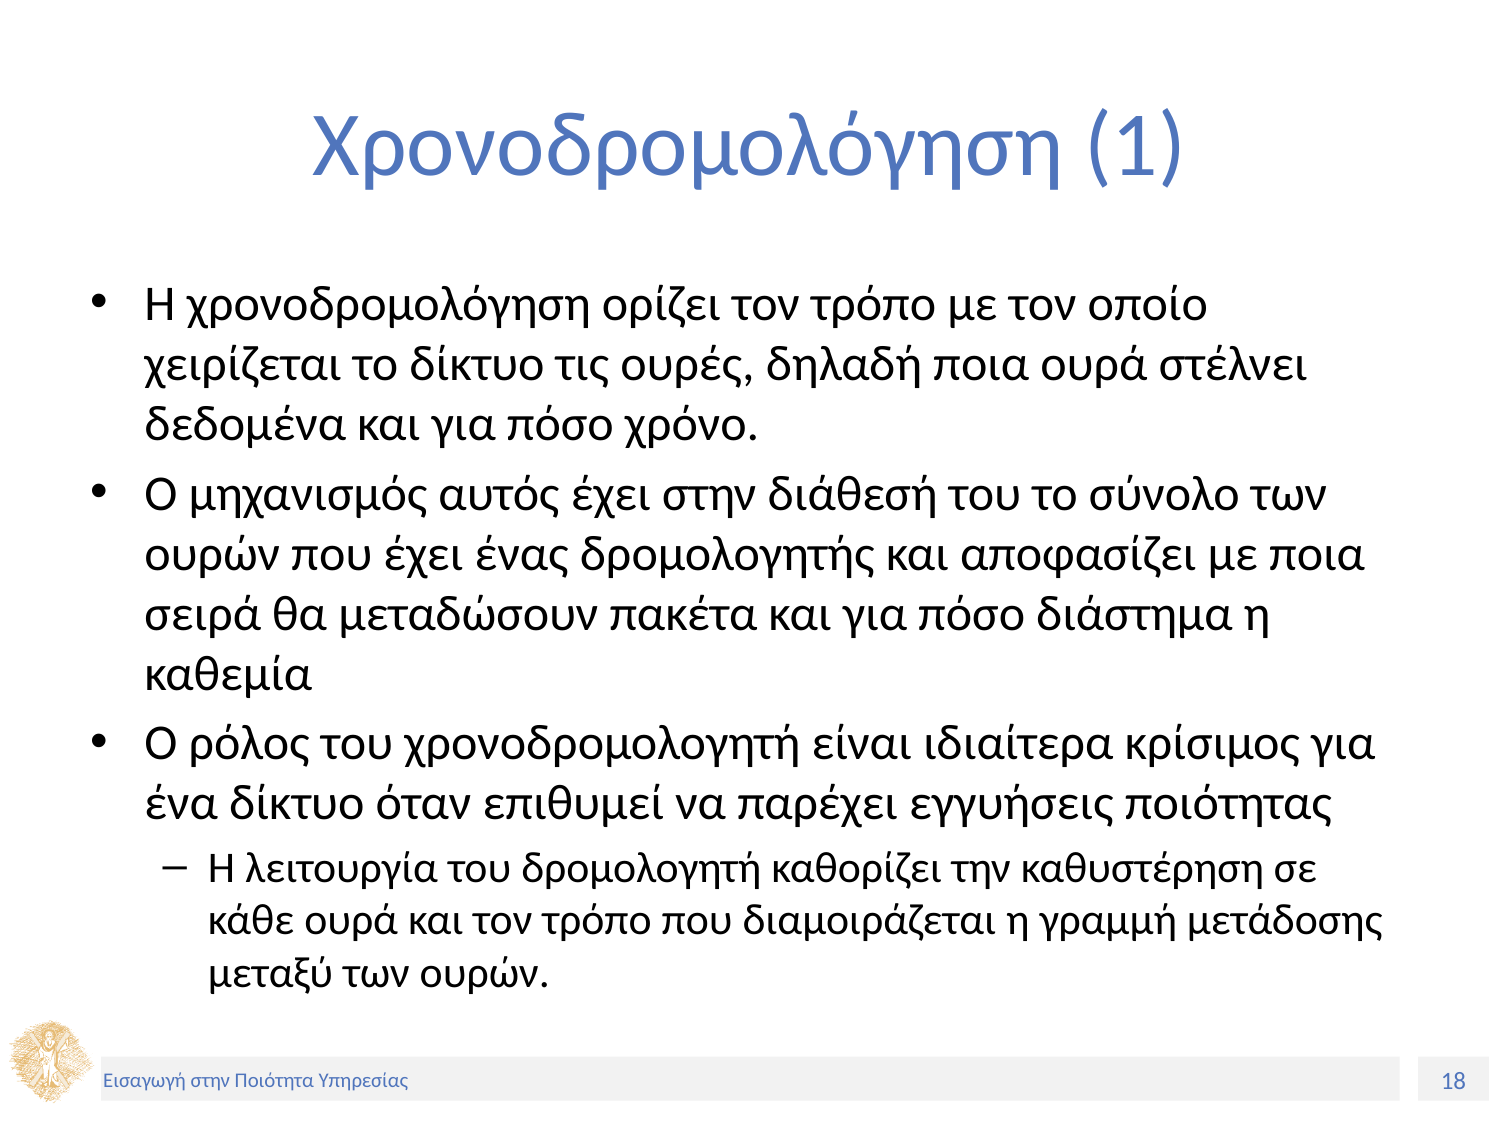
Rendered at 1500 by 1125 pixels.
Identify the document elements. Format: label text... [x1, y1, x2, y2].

picture [3, 1012, 101, 1106]
title Χρονοδρομολόγηση (1) [75, 45, 1425, 233]
list Η χρονοδρομολόγηση ορίζει τον τρόπο με τον οποίο χειρίζεται το δίκτυο τις ουρές, δηλαδή ποια ουρά στέλνει δεδομένα και για πόσο χρόνο. Ο μηχανισμός αυτός έχει στην διάθεσή του το σύνολο των ουρών που έχει ένας δρομολογητής και αποφασίζει με ποια σειρά θα μεταδώσουν πακέτα και για πόσο διάστημα η καθεμία Ο ρόλος του χρονοδρομολογητή είναι ιδιαίτερα κρίσιμος για ένα δίκτυο όταν επιθυμεί να παρέχει εγγυήσεις ποιότητας Η λειτουργία του δρομολογητή καθορίζει την καθυστέρηση σε κάθε ουρά και τον τρόπο που διαμοιράζεται η γραμμή μετάδοσης μεταξύ των ουρών. [75, 262, 1425, 1005]
